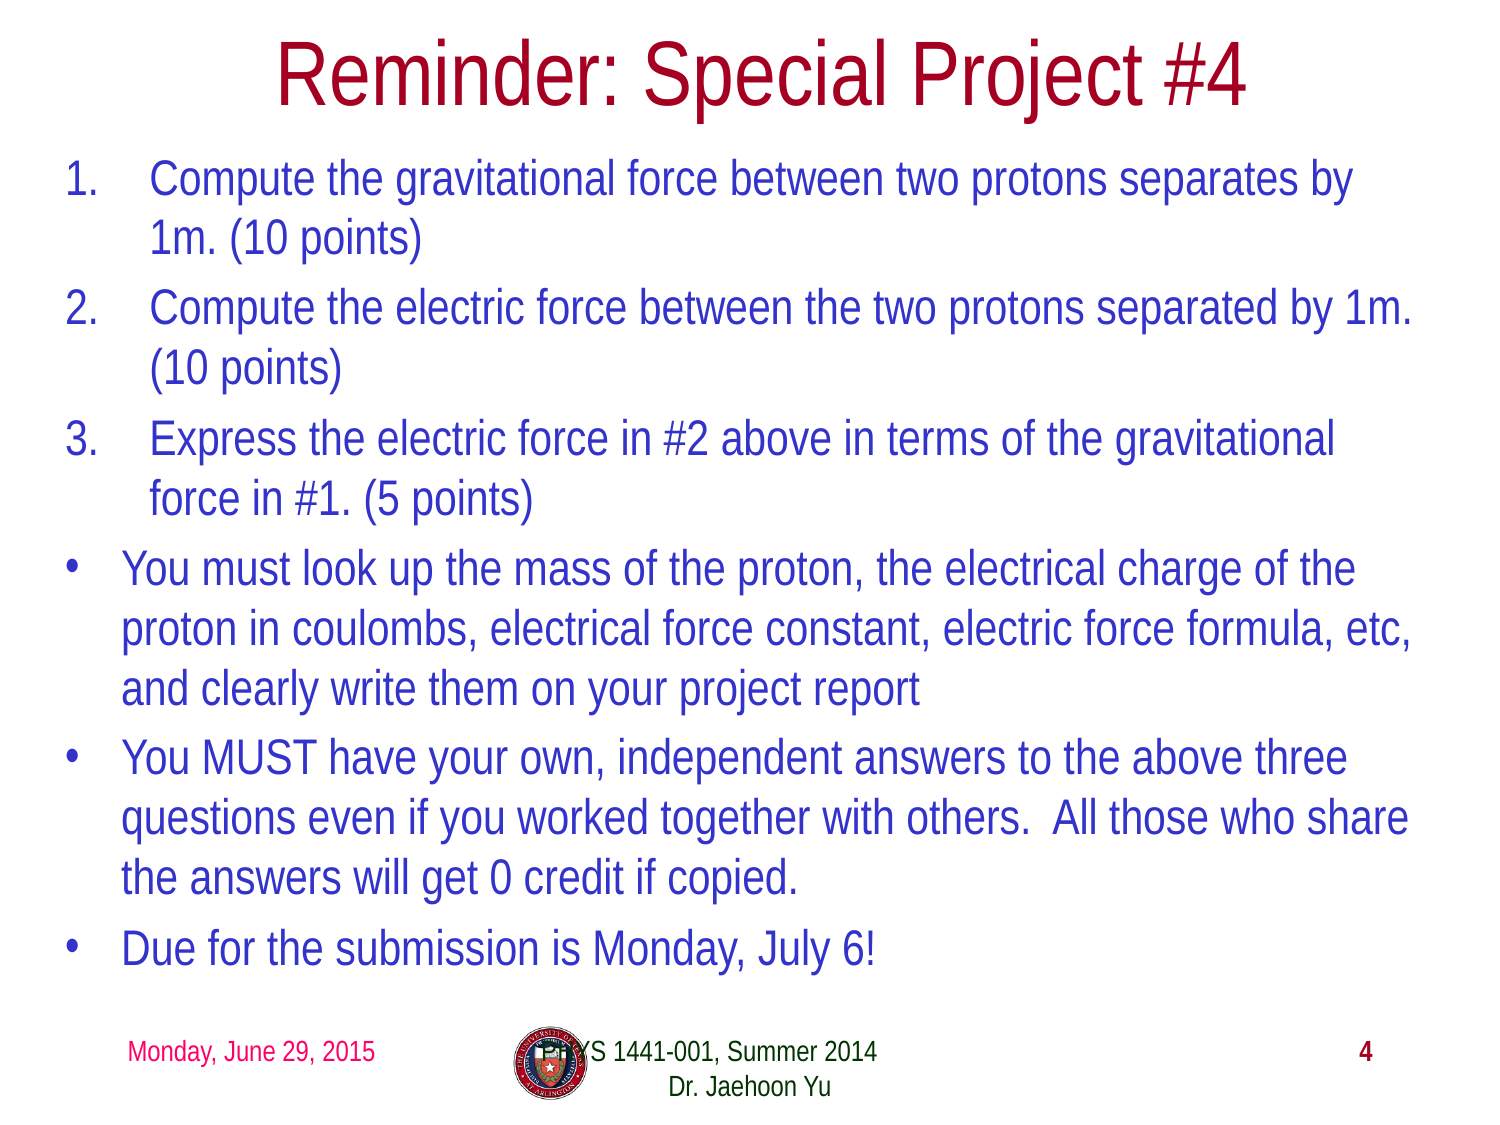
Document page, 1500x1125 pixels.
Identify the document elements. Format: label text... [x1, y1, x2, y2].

list Compute the gravitational force between two protons separates by 1m. (10 points) Compute the electric force between the two protons separated by 1m. (10 points) Express the electric force in #2 above in terms of the gravitational force in #1. (5 points) You must look up the mass of the proton, the electrical charge of the proton in coulombs, electrical force constant, electric force formula, etc, and clearly write them on your project report You MUST have your own, independent answers to the above three questions even if you worked together with others. All those who share the answers will get 0 credit if copied. Due for the submission is Monday, July 6! [49, 137, 1451, 988]
footer PHYS 1441-001, Summer 2014 Dr. Jaehoon Yu [512, 1024, 988, 1101]
title Reminder: Special Project #4 [124, 0, 1401, 137]
slide_number 4 [1074, 1024, 1388, 1101]
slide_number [112, 1024, 426, 1101]
